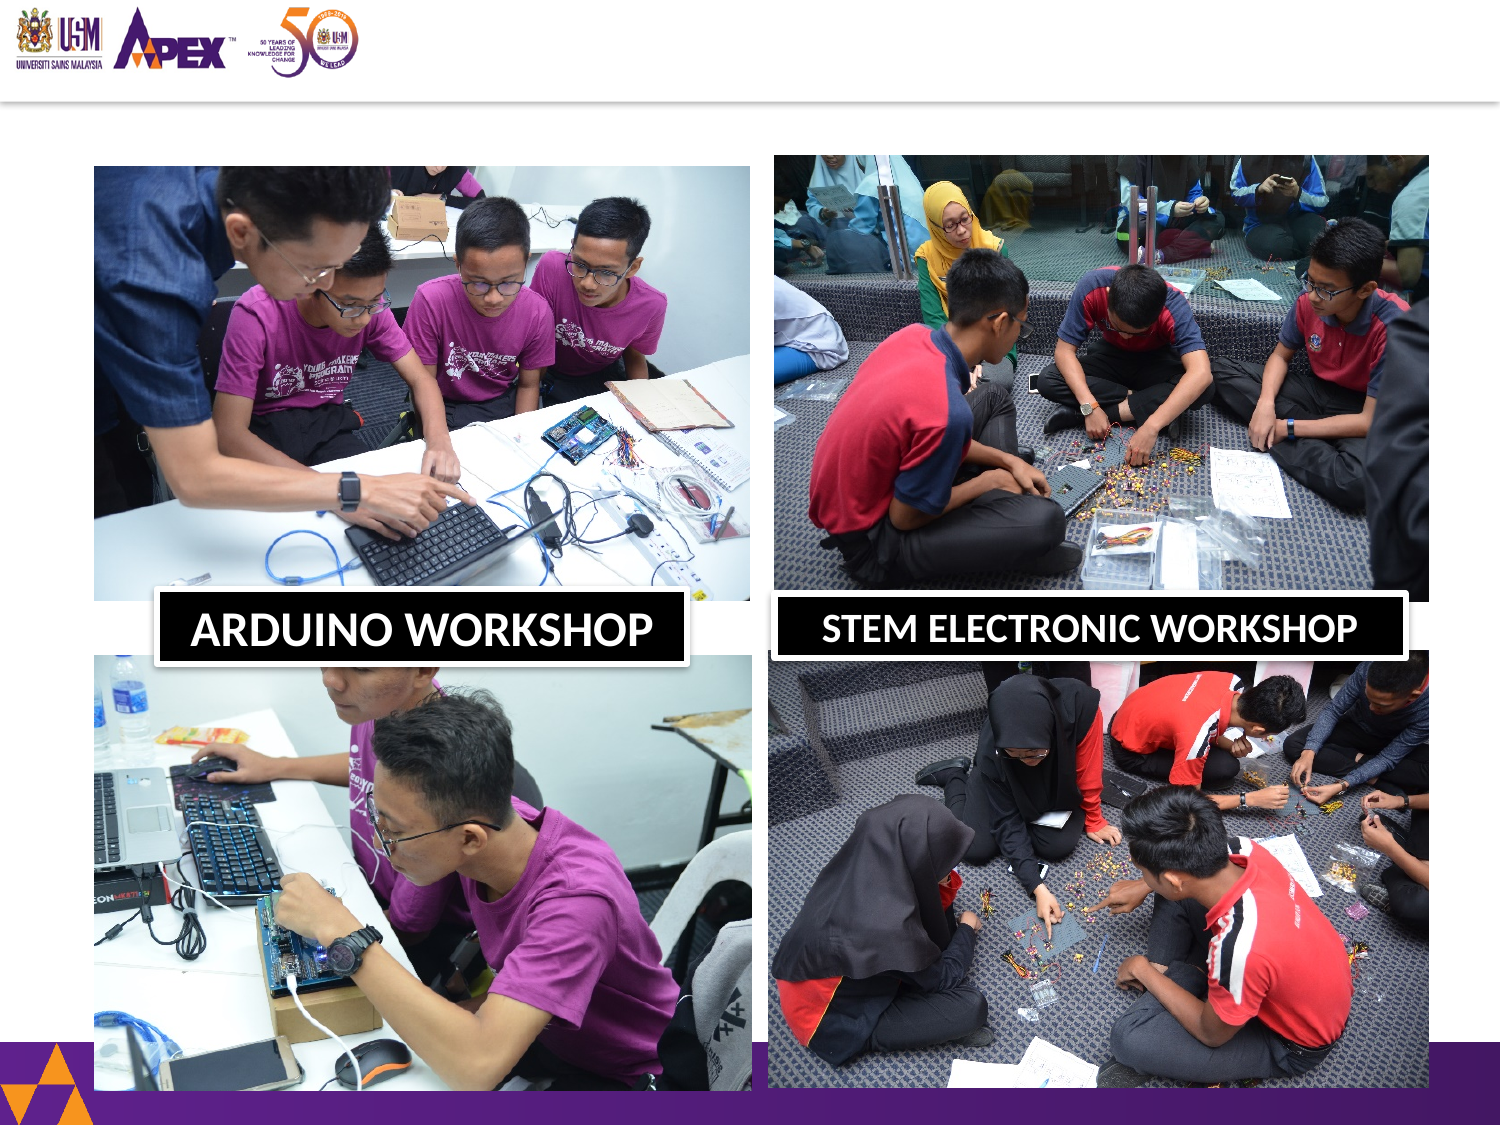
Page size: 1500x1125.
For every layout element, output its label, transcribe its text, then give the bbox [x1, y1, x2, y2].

picture [93, 166, 751, 602]
text_box STEM ELECTRONIC WORKSHOP [771, 607, 1409, 649]
picture [774, 154, 1429, 602]
text_box ARDUINO WORKSHOP [154, 608, 690, 653]
picture [768, 650, 1429, 1089]
picture [0, 0, 359, 79]
picture [0, 655, 752, 1125]
